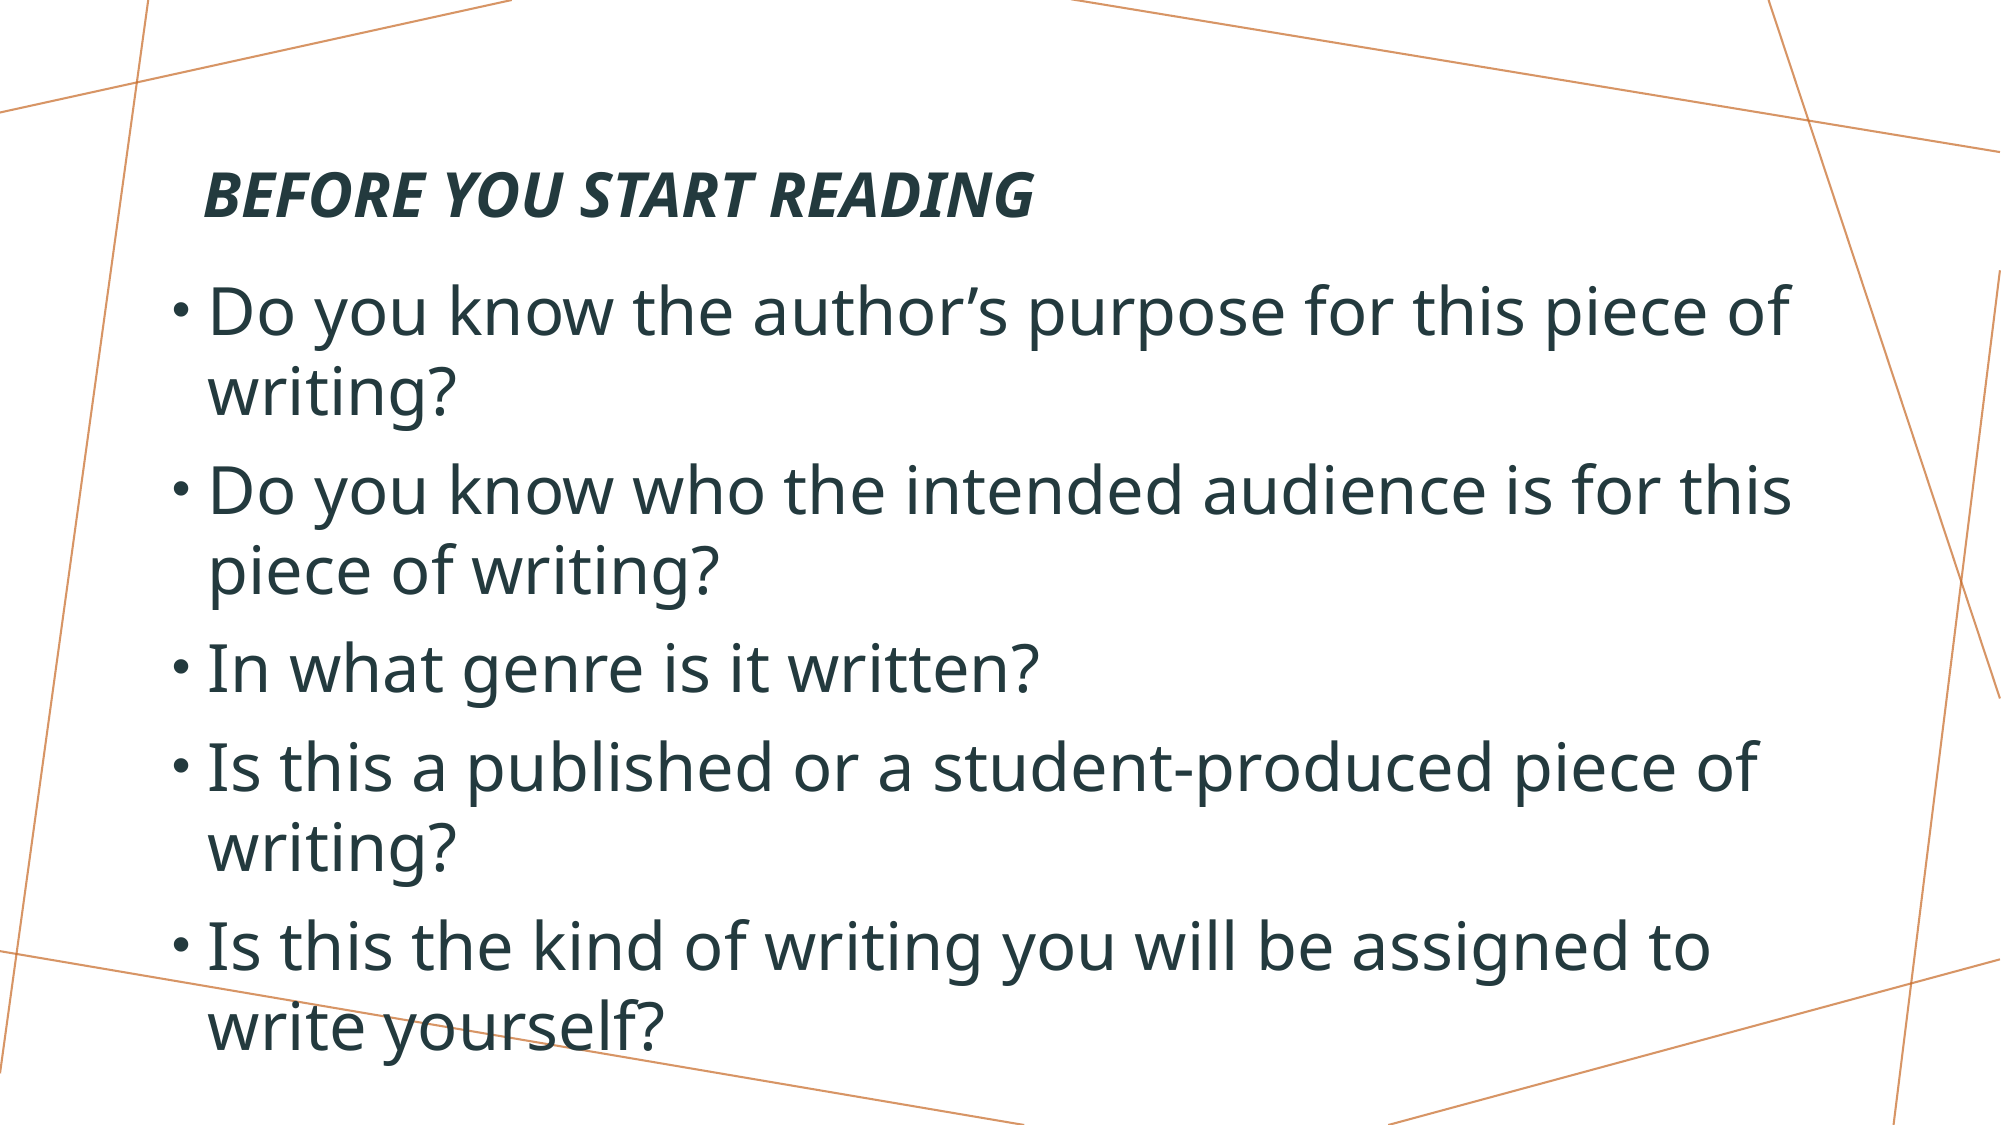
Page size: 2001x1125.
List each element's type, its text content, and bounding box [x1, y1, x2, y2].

title Before you Start Reading [187, 87, 1813, 261]
list Do you know the author’s purpose for this piece of writing? Do you know who the intended audience is for this piece of writing? In what genre is it written? Is this a published or a student-produced piece of writing? Is this the kind of writing you will be assigned to write yourself? [156, 261, 1846, 1075]
